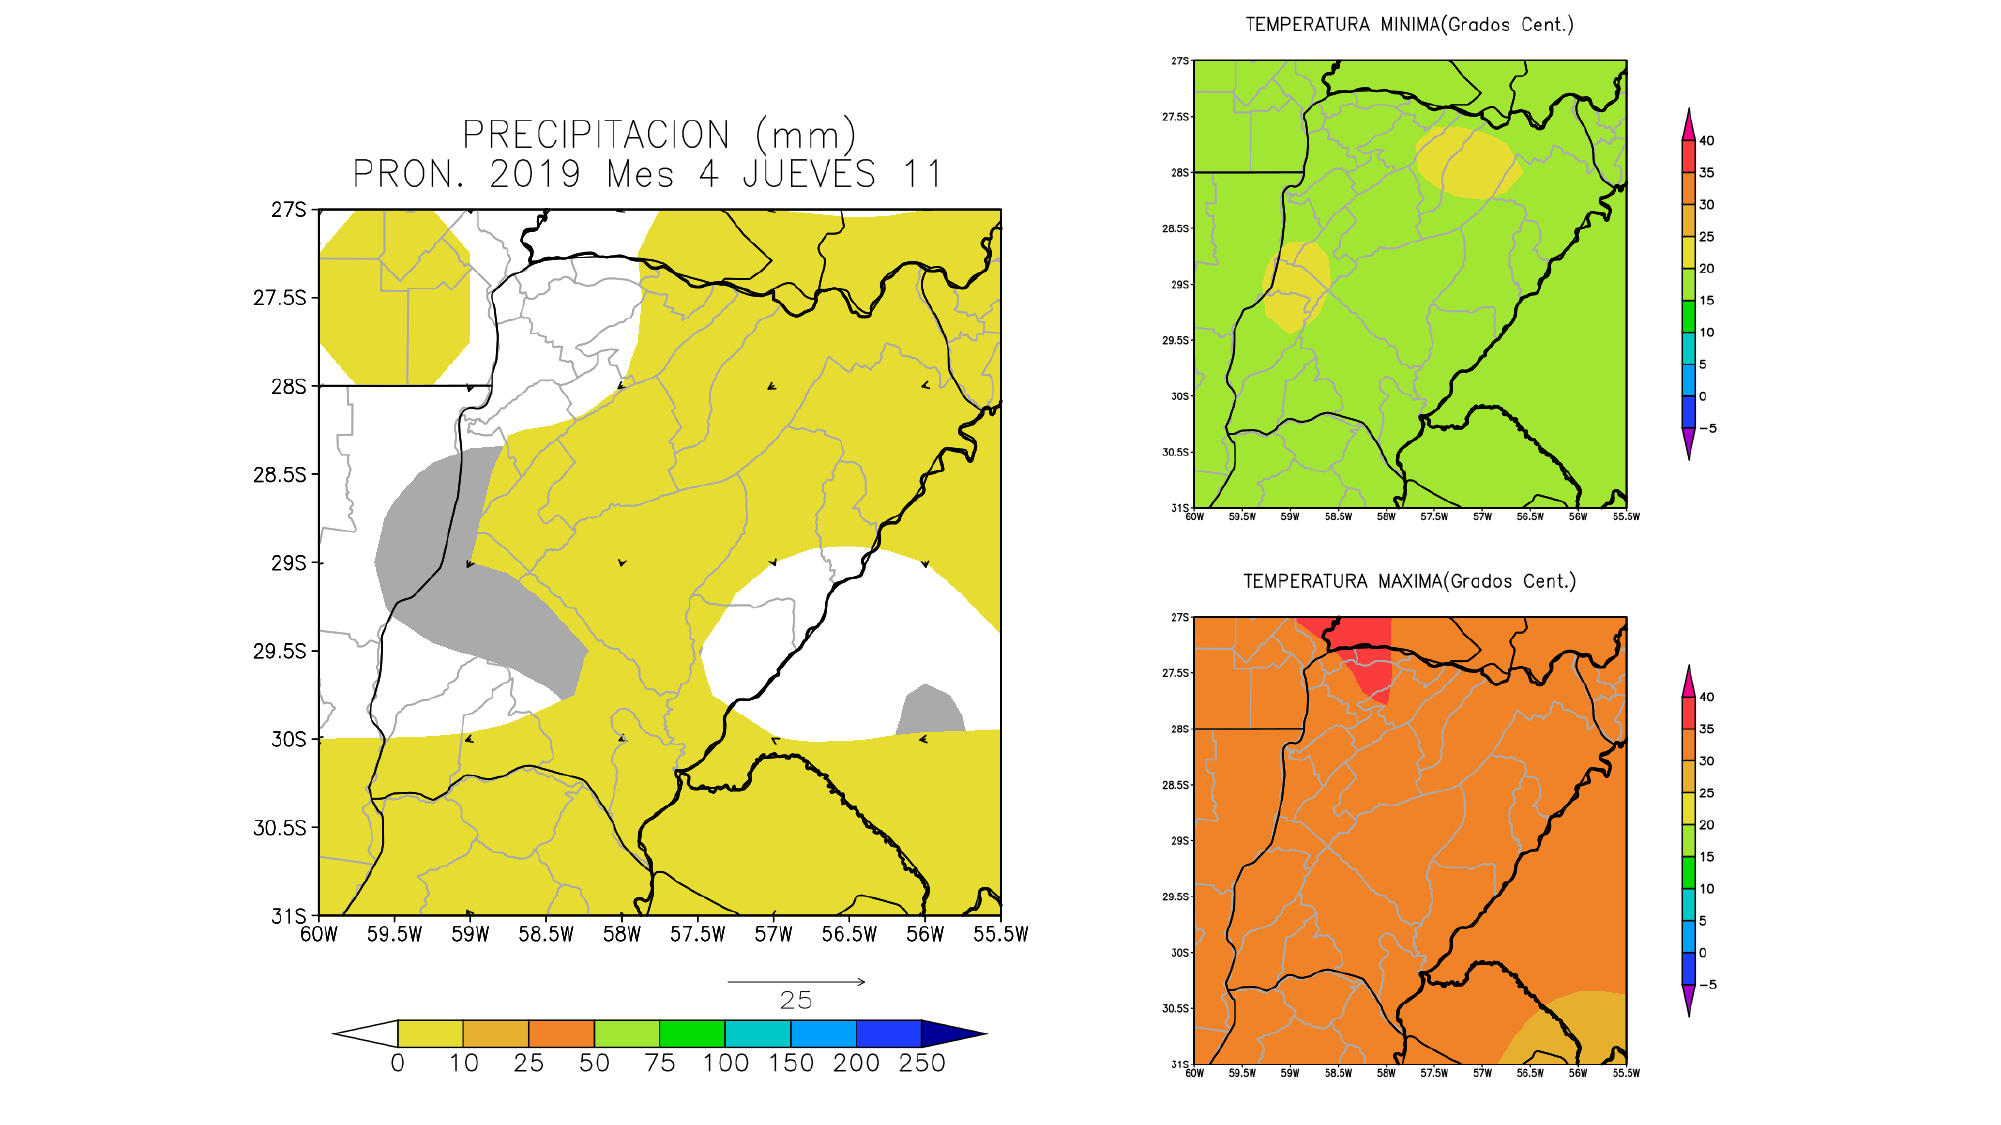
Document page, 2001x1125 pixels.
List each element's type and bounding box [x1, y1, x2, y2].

picture [250, 0, 1751, 1125]
